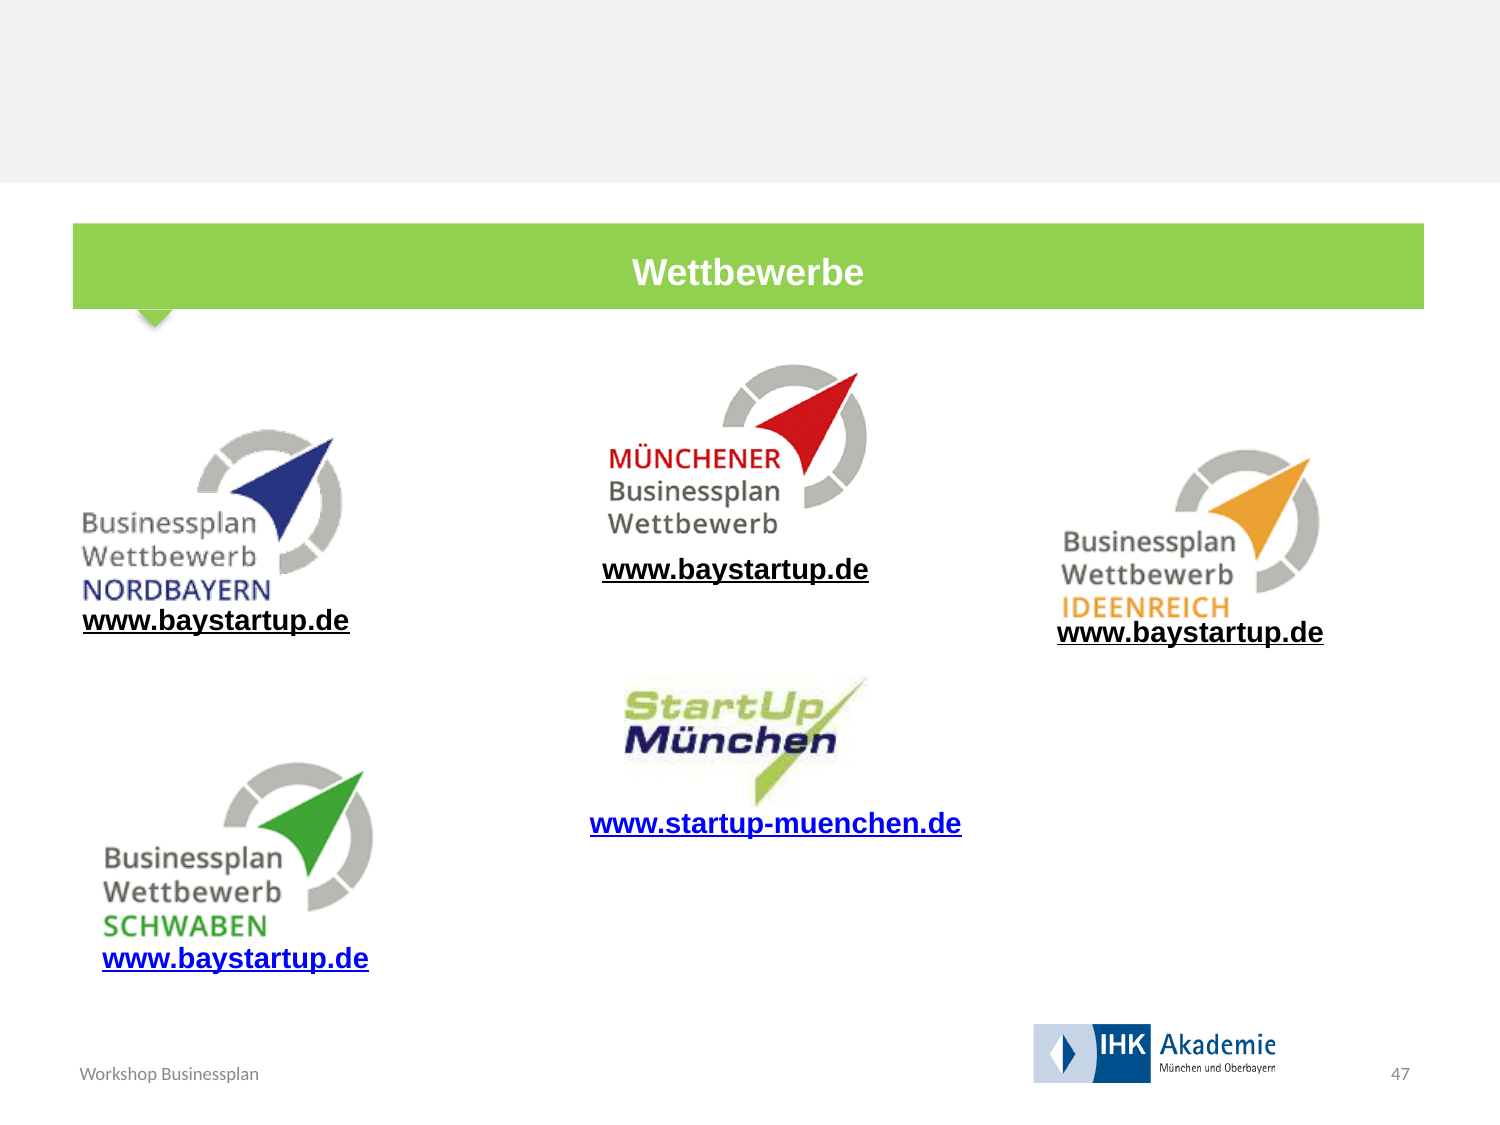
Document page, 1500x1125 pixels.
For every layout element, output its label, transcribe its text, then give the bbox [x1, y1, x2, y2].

text_box www.baystartup.de [67, 593, 443, 644]
picture [624, 675, 869, 807]
text_box www.baystartup.de [87, 931, 463, 982]
text_box www.baystartup.de [1042, 605, 1418, 656]
list Wettbewerbe [72, 223, 1424, 309]
picture [90, 748, 382, 939]
slide_number 47 [1305, 1042, 1425, 1103]
picture [594, 346, 885, 550]
footer Workshop Businessplan [64, 1053, 976, 1096]
text_box www.baystartup.de [587, 488, 1013, 604]
picture [1055, 435, 1329, 622]
text_box www.startup-muenchen.de [574, 796, 1025, 847]
picture [78, 424, 352, 611]
